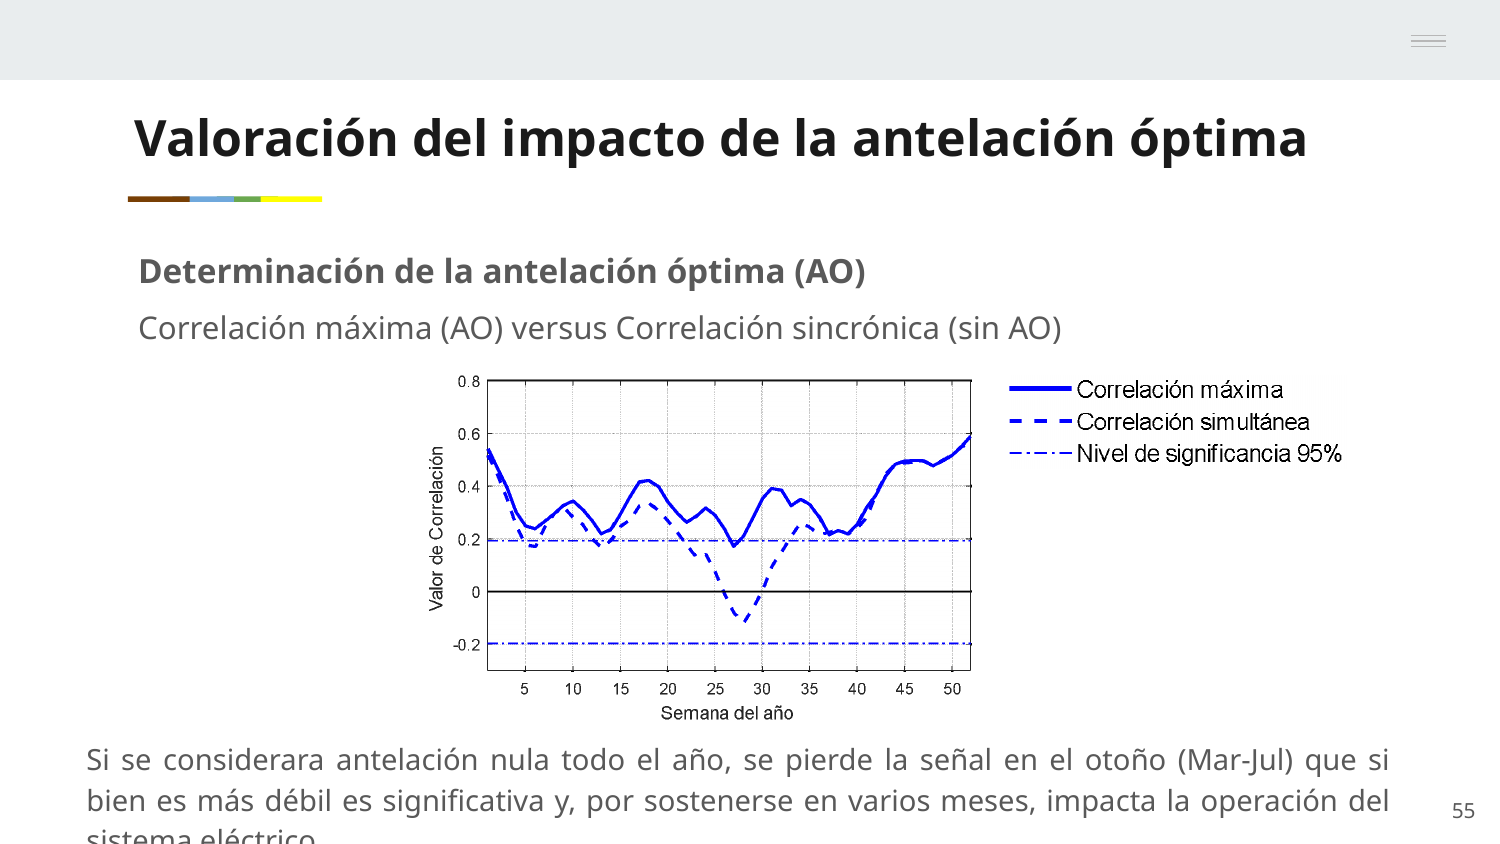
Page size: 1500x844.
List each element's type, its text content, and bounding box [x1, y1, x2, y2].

slide_number 55 [1400, 779, 1491, 844]
title Valoración del impacto de la antelación óptima [119, 91, 1456, 216]
picture [1009, 375, 1348, 469]
picture [423, 353, 979, 722]
text_box Si se considerara antelación nula todo el año, se pierde la señal en el otoño (Mar-Jul) que si bien es más débil es significativa y, por sostenerse en varios meses, impacta la operación del sistema eléctrico. [71, 721, 1407, 831]
list Determinación de la antelación óptima (AO) Correlación máxima (AO) versus Correlación sincrónica (sin AO) [99, 229, 1426, 354]
